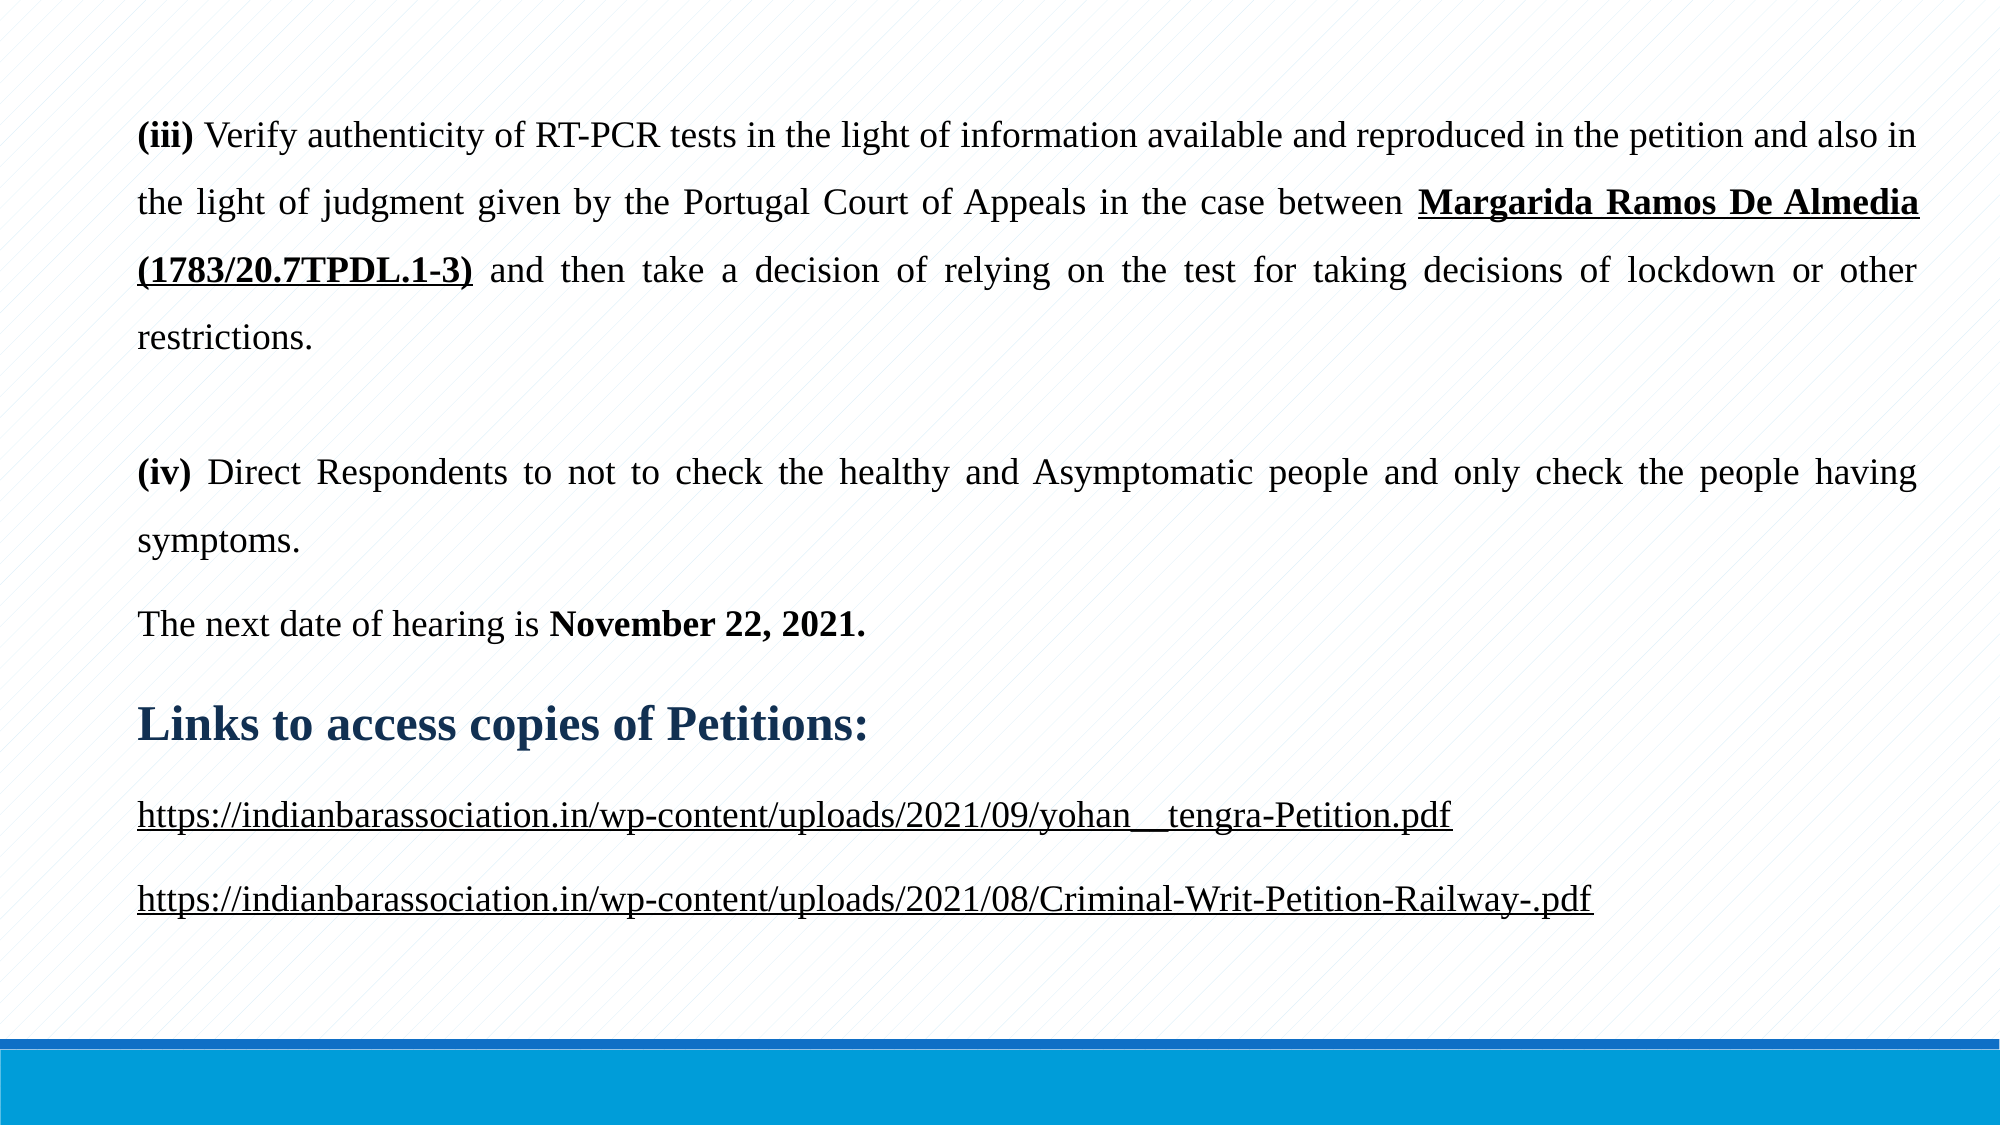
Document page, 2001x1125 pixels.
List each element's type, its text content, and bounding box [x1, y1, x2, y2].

text_box (iii) Verify authenticity of RT-PCR tests in the light of information available and reproduced in the petition and also in the light of judgment given by the Portugal Court of Appeals in the case between Margarida Ramos De Almedia (1783/20.7TPDL.1-3) and then take a decision of relying on the test for taking decisions of lockdown or other restrictions. (iv) Direct Respondents to not to check the healthy and Asymptomatic people and only check the people having symptoms. The next date of hearing is November 22, 2021. Links to access copies of Petitions: https://indianbarassociation.in/wp-content/uploads/2021/09/yohan__tengra-Petition.pdf https://indianbarassociation.in/wp-content/uploads/2021/08/Criminal-Writ-Petition-Railway-.pdf [122, 79, 1935, 1011]
